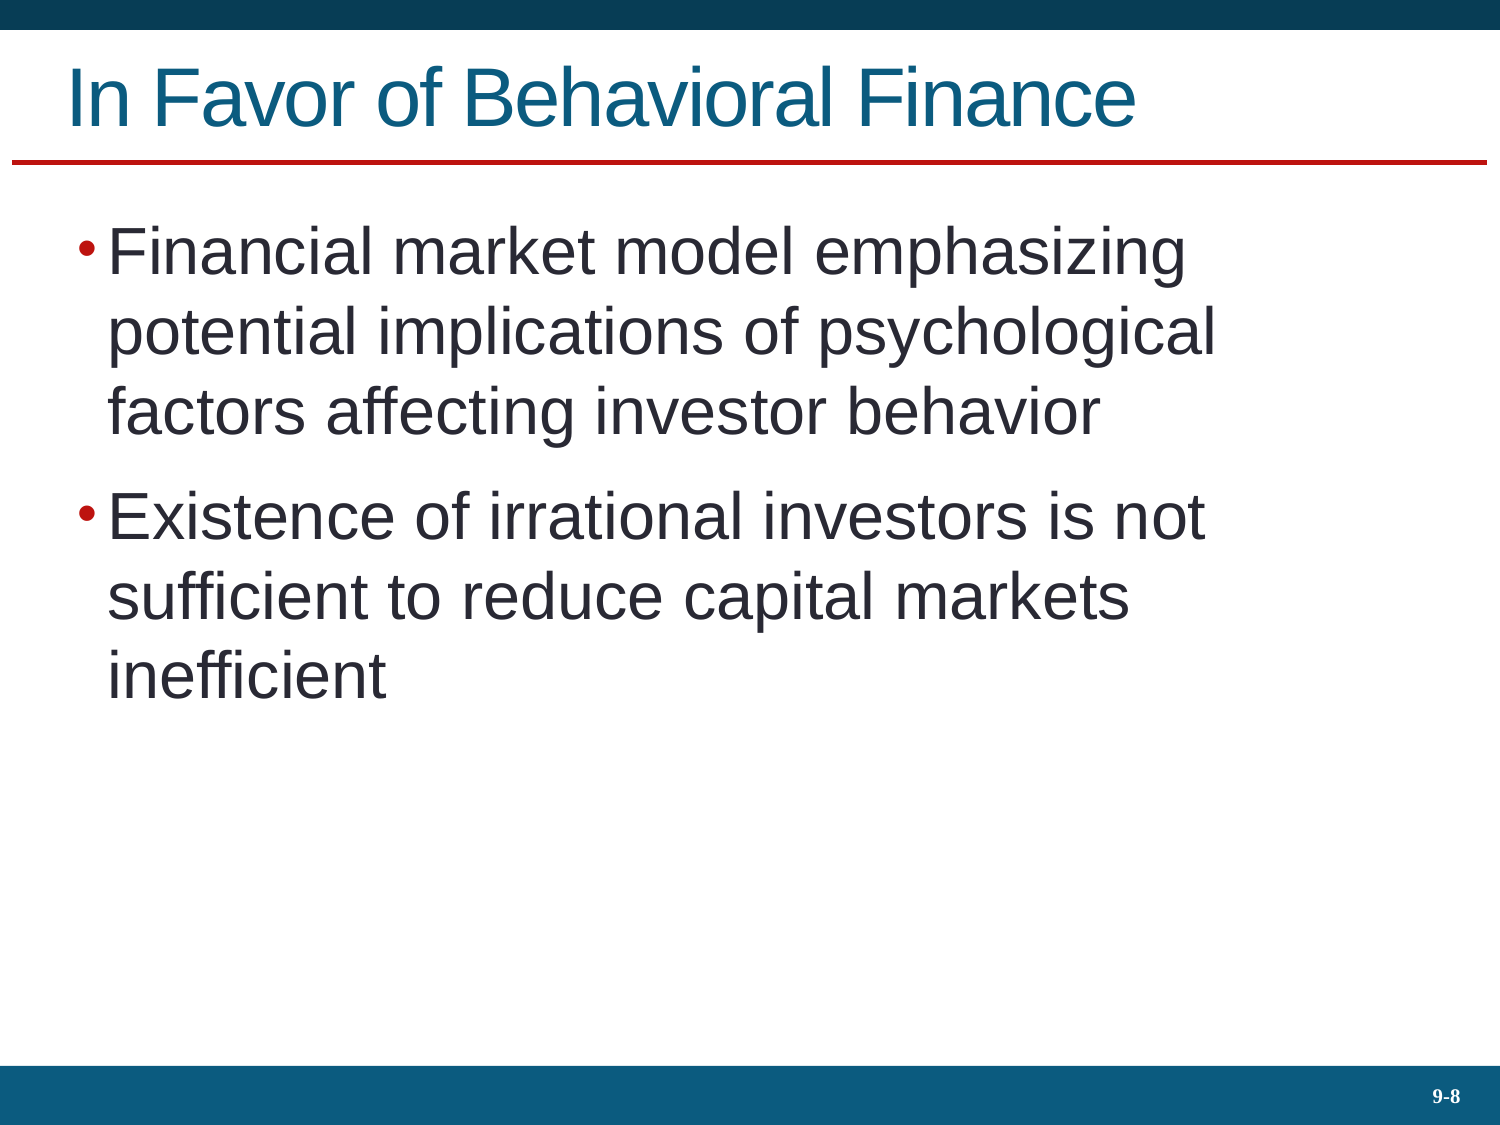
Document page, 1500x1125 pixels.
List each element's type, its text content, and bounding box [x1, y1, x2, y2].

list Financial market model emphasizing potential implications of psychological factors affecting investor behavior Existence of irrational investors is not sufficient to reduce capital markets inefficient [62, 200, 1425, 988]
title In Favor of Behavioral Finance [50, 24, 1453, 163]
